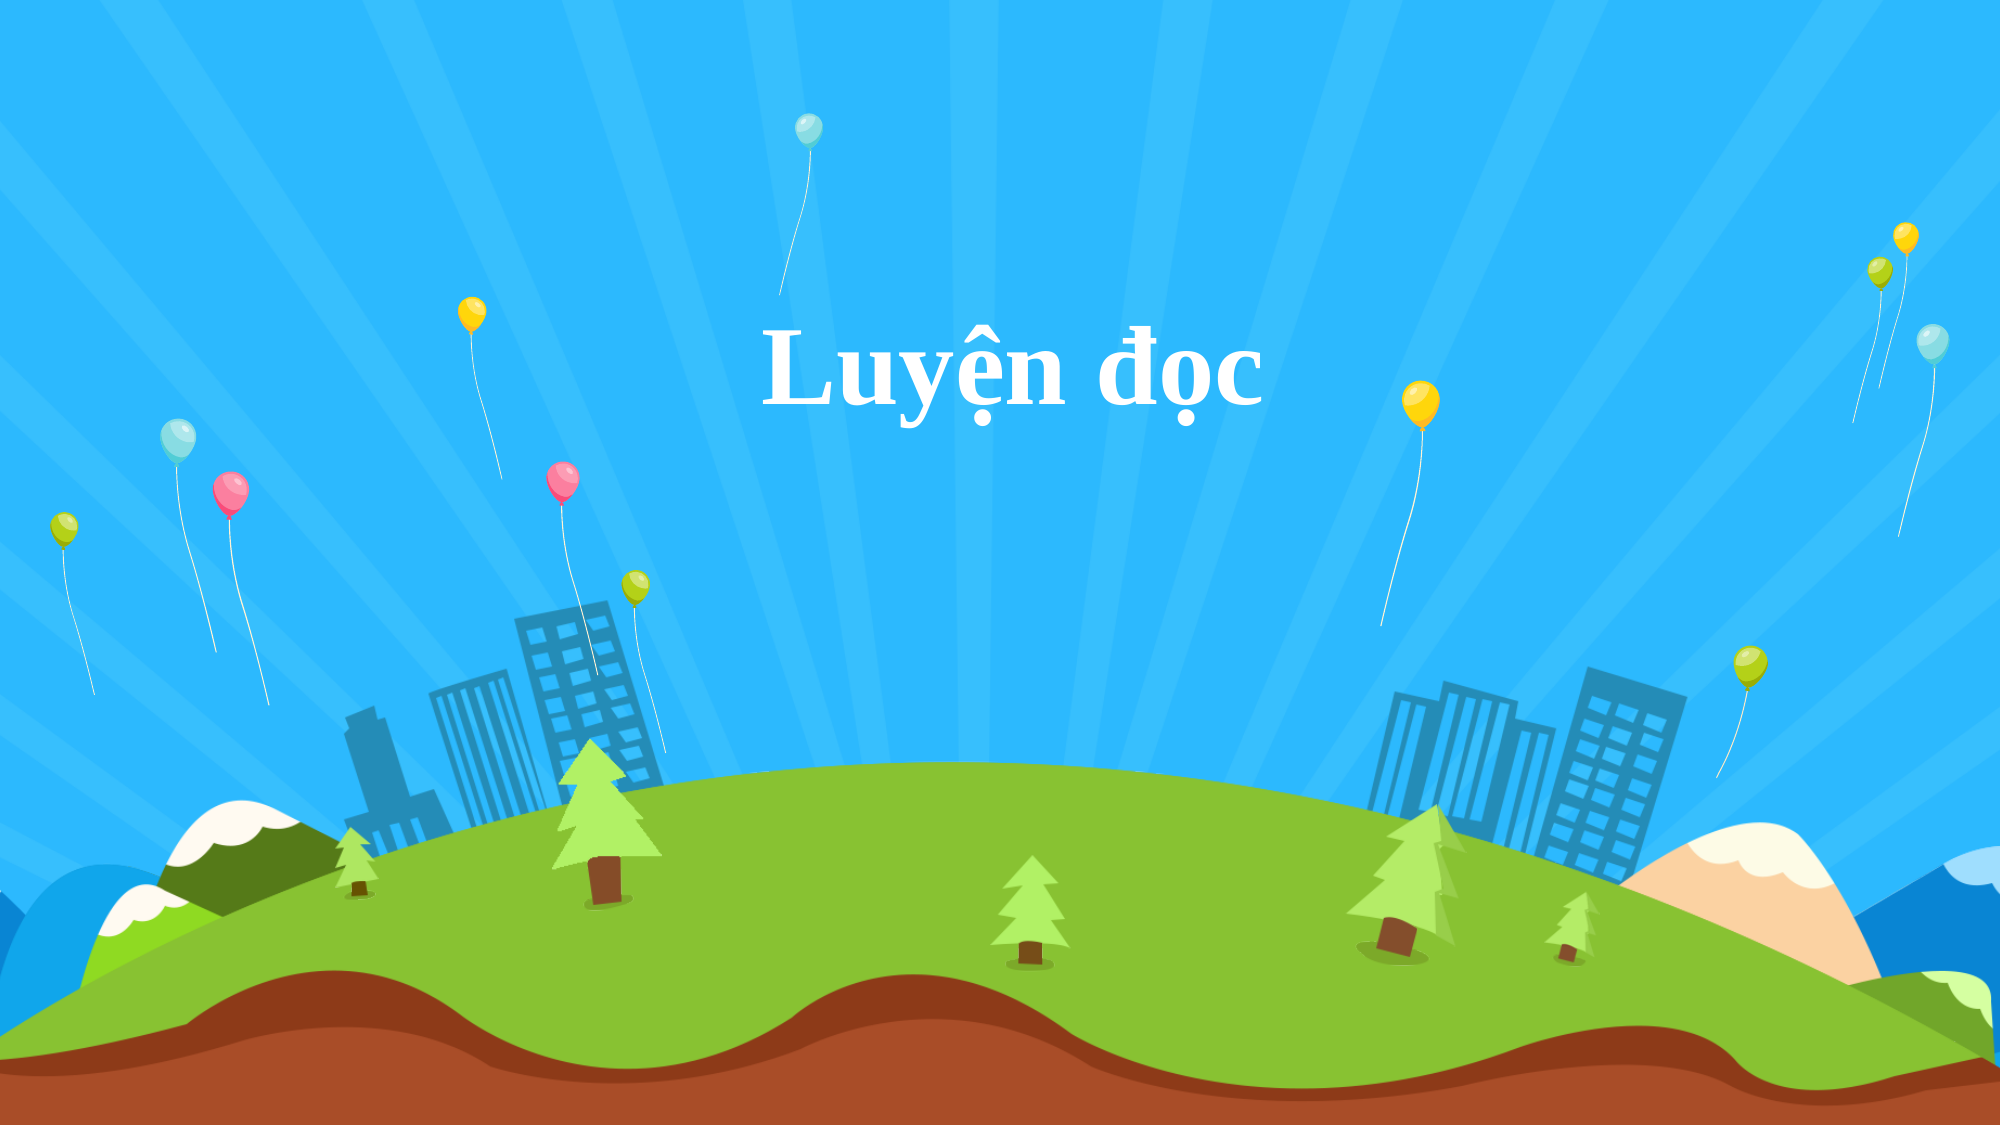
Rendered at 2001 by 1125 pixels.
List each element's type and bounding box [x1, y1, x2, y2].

picture [0, 0, 2000, 1125]
text_box [49, 112, 1950, 779]
